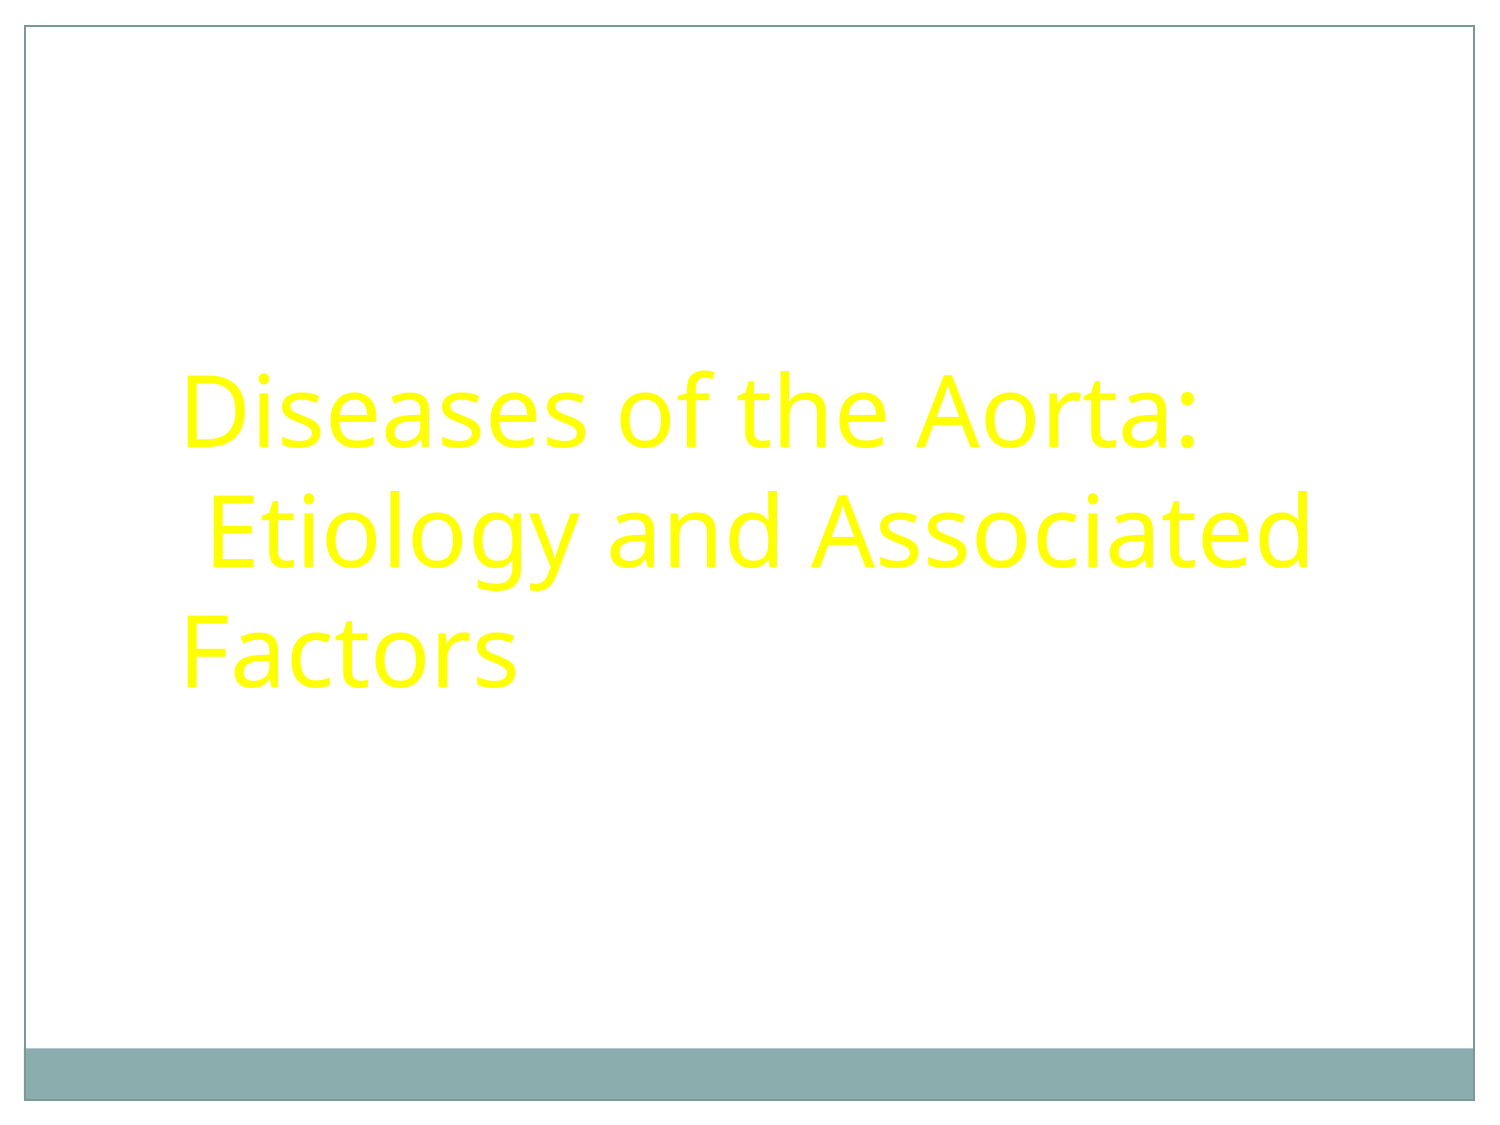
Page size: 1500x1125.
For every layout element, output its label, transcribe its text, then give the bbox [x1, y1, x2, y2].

text_box Diseases of the Aorta: Etiology and Associated Factors [163, 339, 1336, 715]
